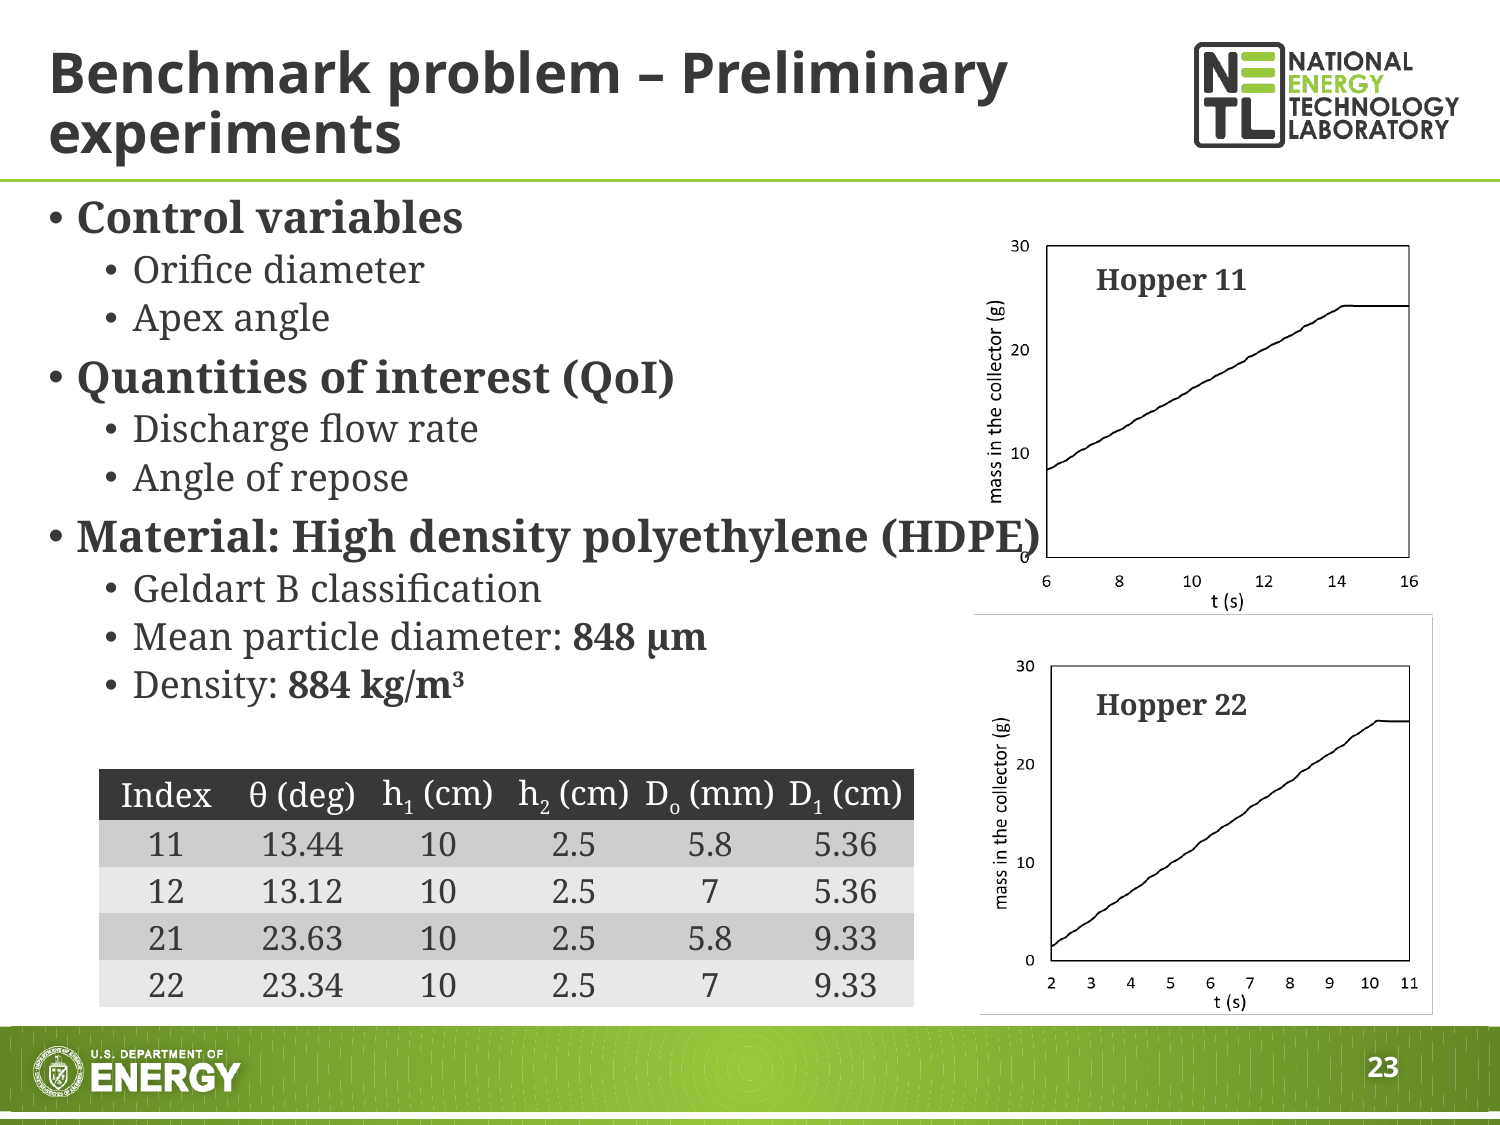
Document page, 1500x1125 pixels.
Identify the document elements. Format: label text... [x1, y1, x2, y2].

table_cell 10 [370, 960, 506, 1007]
table_cell 5.36 [778, 867, 914, 913]
table_cell 22 [99, 960, 234, 1007]
table_cell 9.33 [778, 960, 914, 1007]
table_cell 12 [99, 867, 234, 913]
table_cell 7 [642, 867, 778, 913]
list Control variables Orifice diameter Apex angle Quantities of interest (QoI) Discharge flow rate Angle of repose Material: High density polyethylene (HDPE) Geldart B classification Mean particle diameter: 848 μm Density: 884 kg/m3 [33, 188, 1459, 1015]
table_cell 2.5 [506, 913, 642, 960]
table_header θ (deg) [234, 769, 370, 820]
table_cell 5.8 [642, 913, 778, 960]
table_cell 2.5 [506, 820, 642, 867]
title Benchmark problem – Preliminary experiments [33, 23, 1118, 174]
table_header h2 (cm) [506, 769, 642, 820]
table_cell 7 [642, 960, 778, 1007]
table_cell 5.8 [642, 820, 778, 867]
table_cell 21 [99, 913, 234, 960]
table_cell 10 [370, 867, 506, 913]
table_cell 23.63 [234, 913, 370, 960]
table_cell 13.44 [234, 820, 370, 867]
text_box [979, 616, 1434, 1015]
table_cell 5.36 [778, 820, 914, 867]
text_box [973, 193, 1433, 615]
picture [33, 1046, 246, 1097]
picture [1194, 42, 1459, 148]
table_cell 9.33 [778, 913, 914, 960]
table_cell 2.5 [506, 960, 642, 1007]
table_cell 23.34 [234, 960, 370, 1007]
table_cell 10 [370, 913, 506, 960]
table_cell 11 [99, 820, 234, 867]
table_header h1 (cm) [370, 769, 506, 820]
table_cell 10 [370, 820, 506, 867]
table_header Do (mm) [642, 769, 778, 820]
table_header Index [99, 769, 234, 820]
table_cell 13.12 [234, 867, 370, 913]
table_cell 2.5 [506, 867, 642, 913]
table_header D1 (cm) [778, 769, 914, 820]
